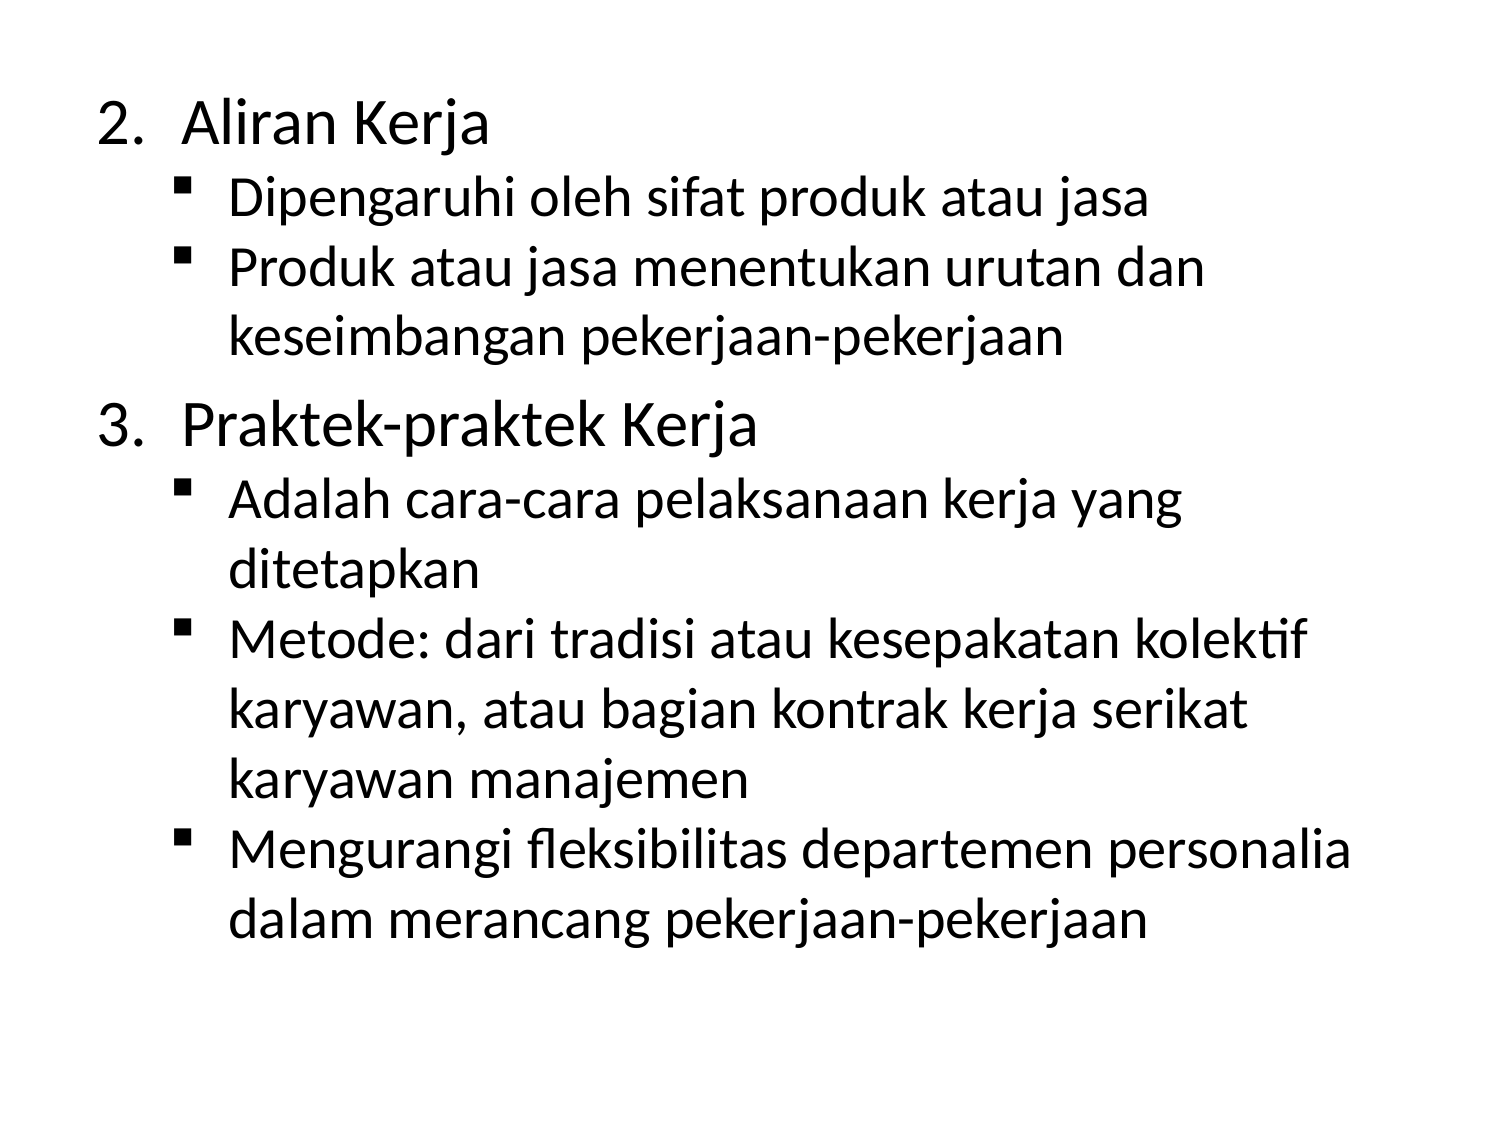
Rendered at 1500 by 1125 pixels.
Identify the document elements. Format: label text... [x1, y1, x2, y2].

text_box Aliran Kerja Dipengaruhi oleh sifat produk atau jasa Produk atau jasa menentukan urutan dan keseimbangan pekerjaan-pekerjaan Praktek-praktek Kerja Adalah cara-cara pelaksanaan kerja yang ditetapkan Metode: dari tradisi atau kesepakatan kolektif karyawan, atau bagian kontrak kerja serikat karyawan manajemen Mengurangi fleksibilitas departemen personalia dalam merancang pekerjaan-pekerjaan [81, 70, 1407, 958]
